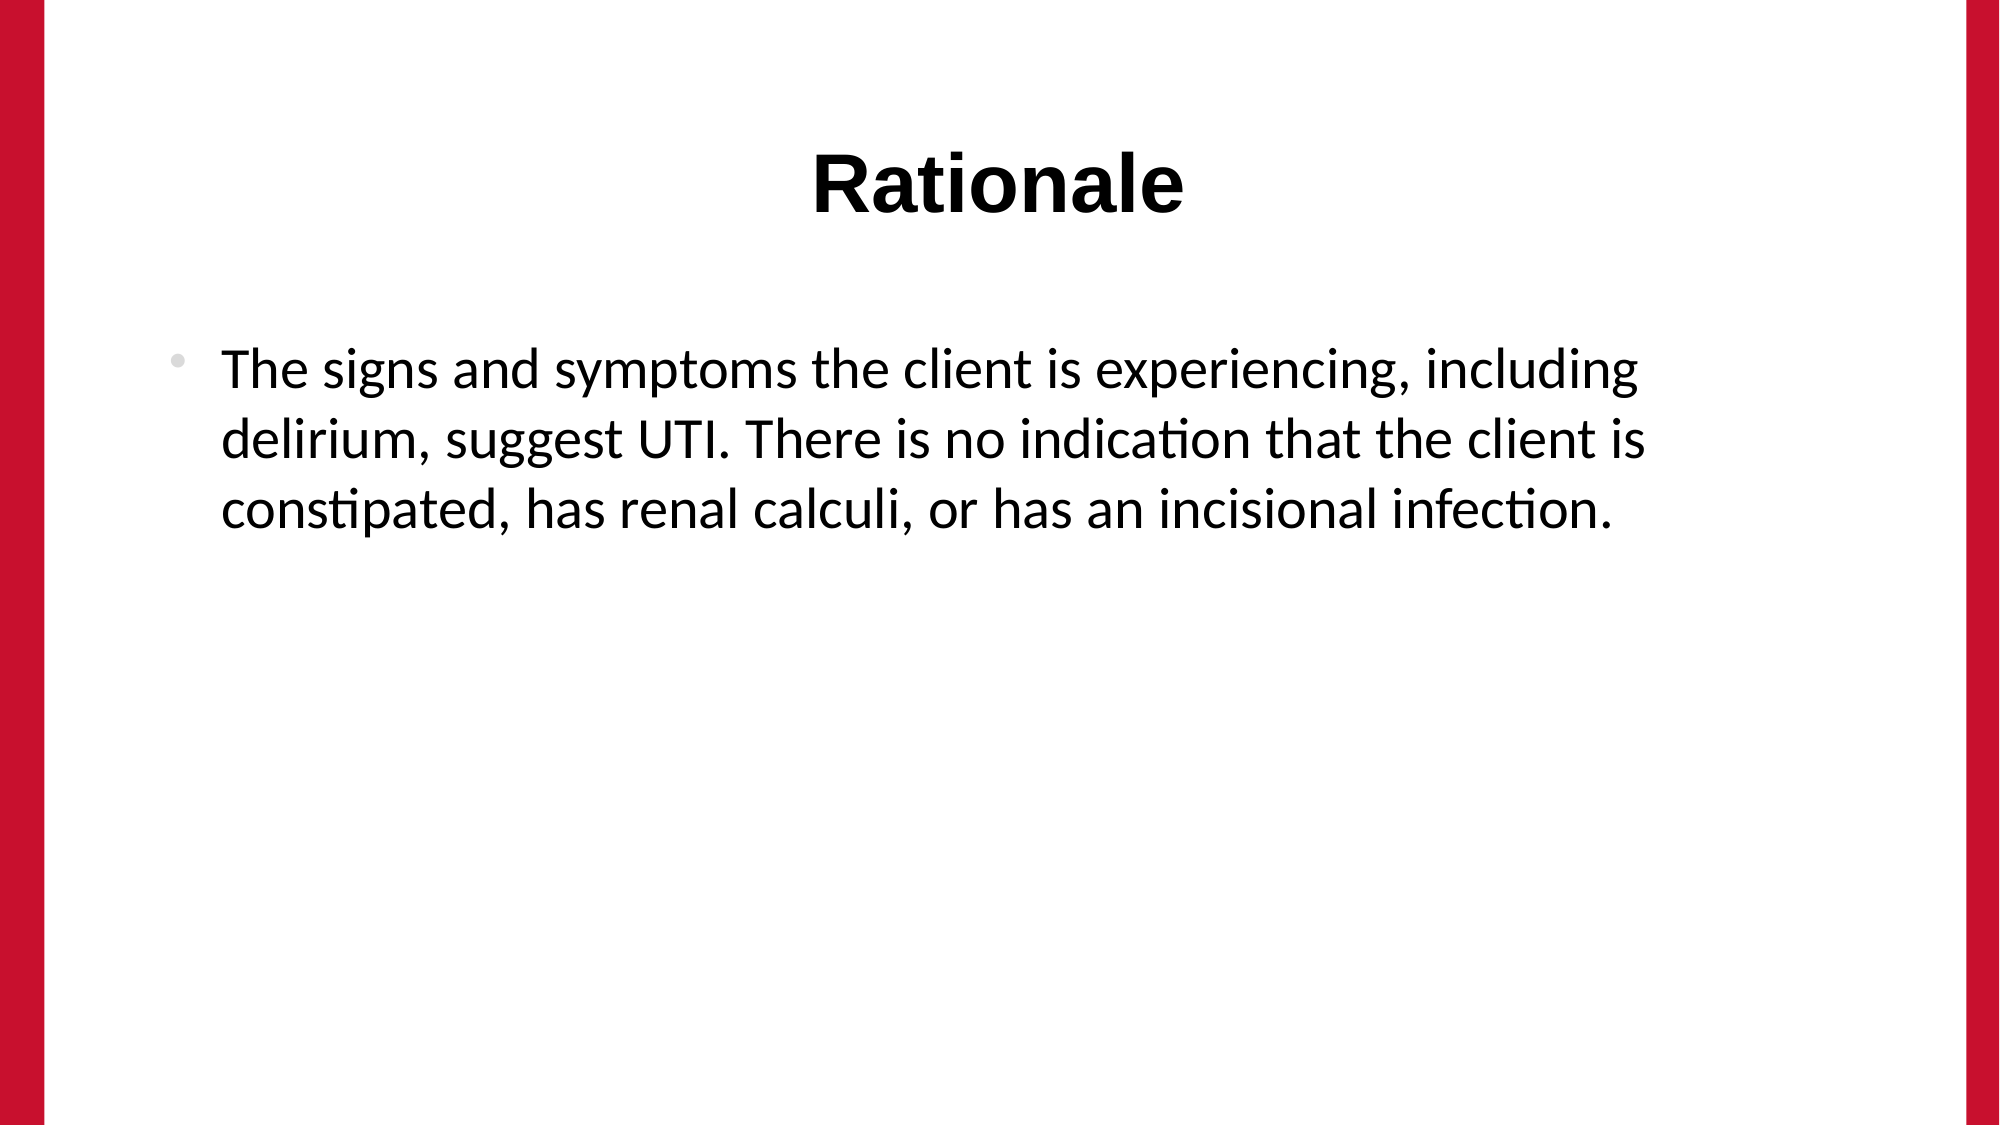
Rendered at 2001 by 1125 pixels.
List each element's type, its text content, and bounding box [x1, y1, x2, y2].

list The signs and symptoms the client is experiencing, including delirium, suggest UTI. There is no indication that the client is constipated, has renal calculi, or has an incisional infection. [150, 323, 1861, 989]
title Rationale [149, 99, 1849, 260]
